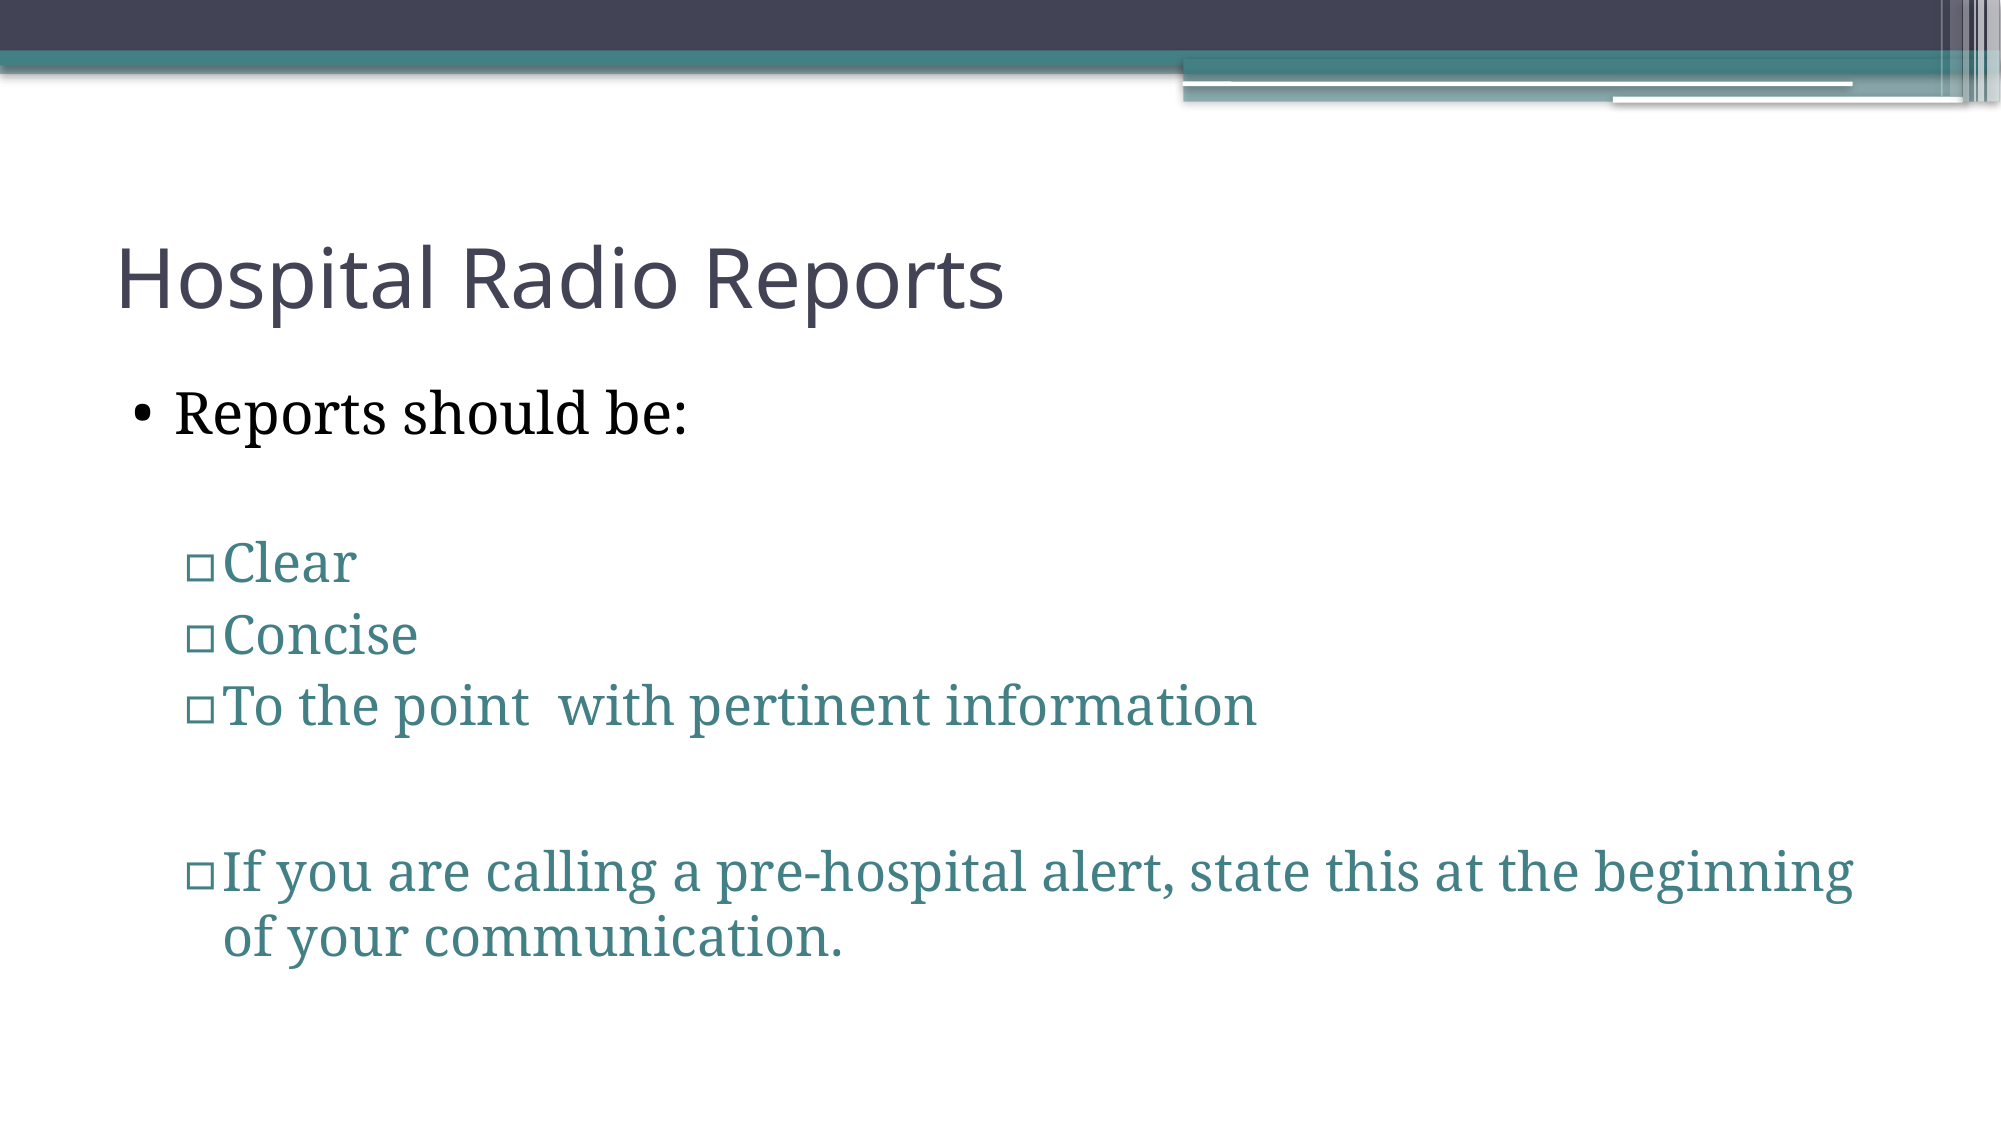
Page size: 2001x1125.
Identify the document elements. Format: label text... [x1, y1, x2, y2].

title Hospital Radio Reports [99, 187, 1900, 363]
list Reports should be: Clear Concise To the point with pertinent information If you are calling a pre-hospital alert, state this at the beginning of your communication. [99, 368, 1900, 1079]
